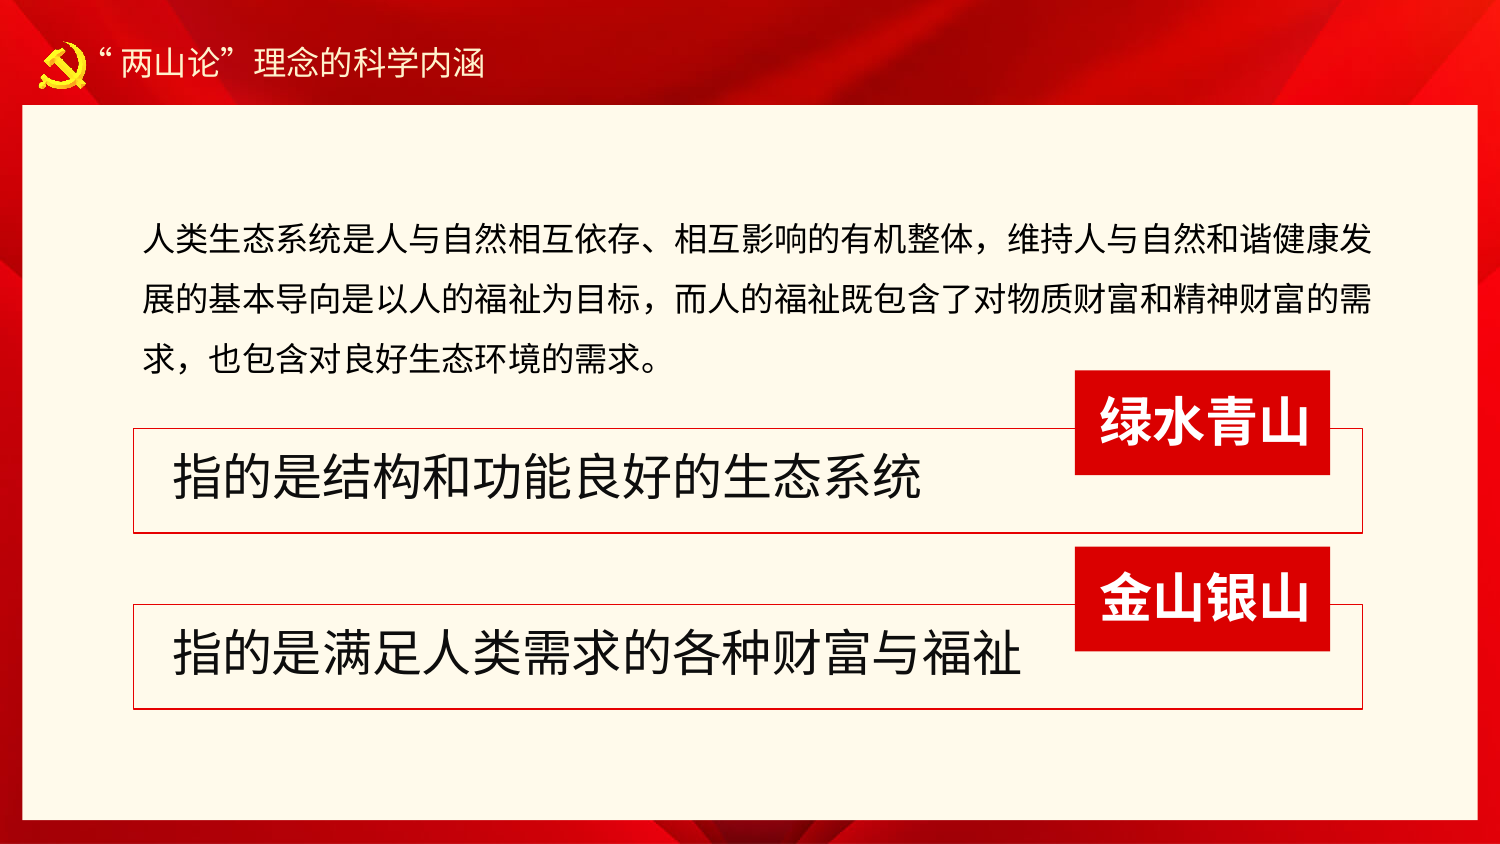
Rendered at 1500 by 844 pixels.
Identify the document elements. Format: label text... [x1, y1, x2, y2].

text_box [1074, 546, 1331, 652]
text_box 人类生态系统是人与自然相互依存、相互影响的有机整体，维持人与自然和谐健康发展的基本导向是以人的福祉为目标，而人的福祉既包含了对物质财富和精神财富的需求，也包含对良好生态环境的需求。 [127, 190, 1388, 386]
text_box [133, 428, 1363, 534]
picture [0, 0, 1500, 844]
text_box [1074, 370, 1331, 476]
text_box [133, 604, 1363, 710]
